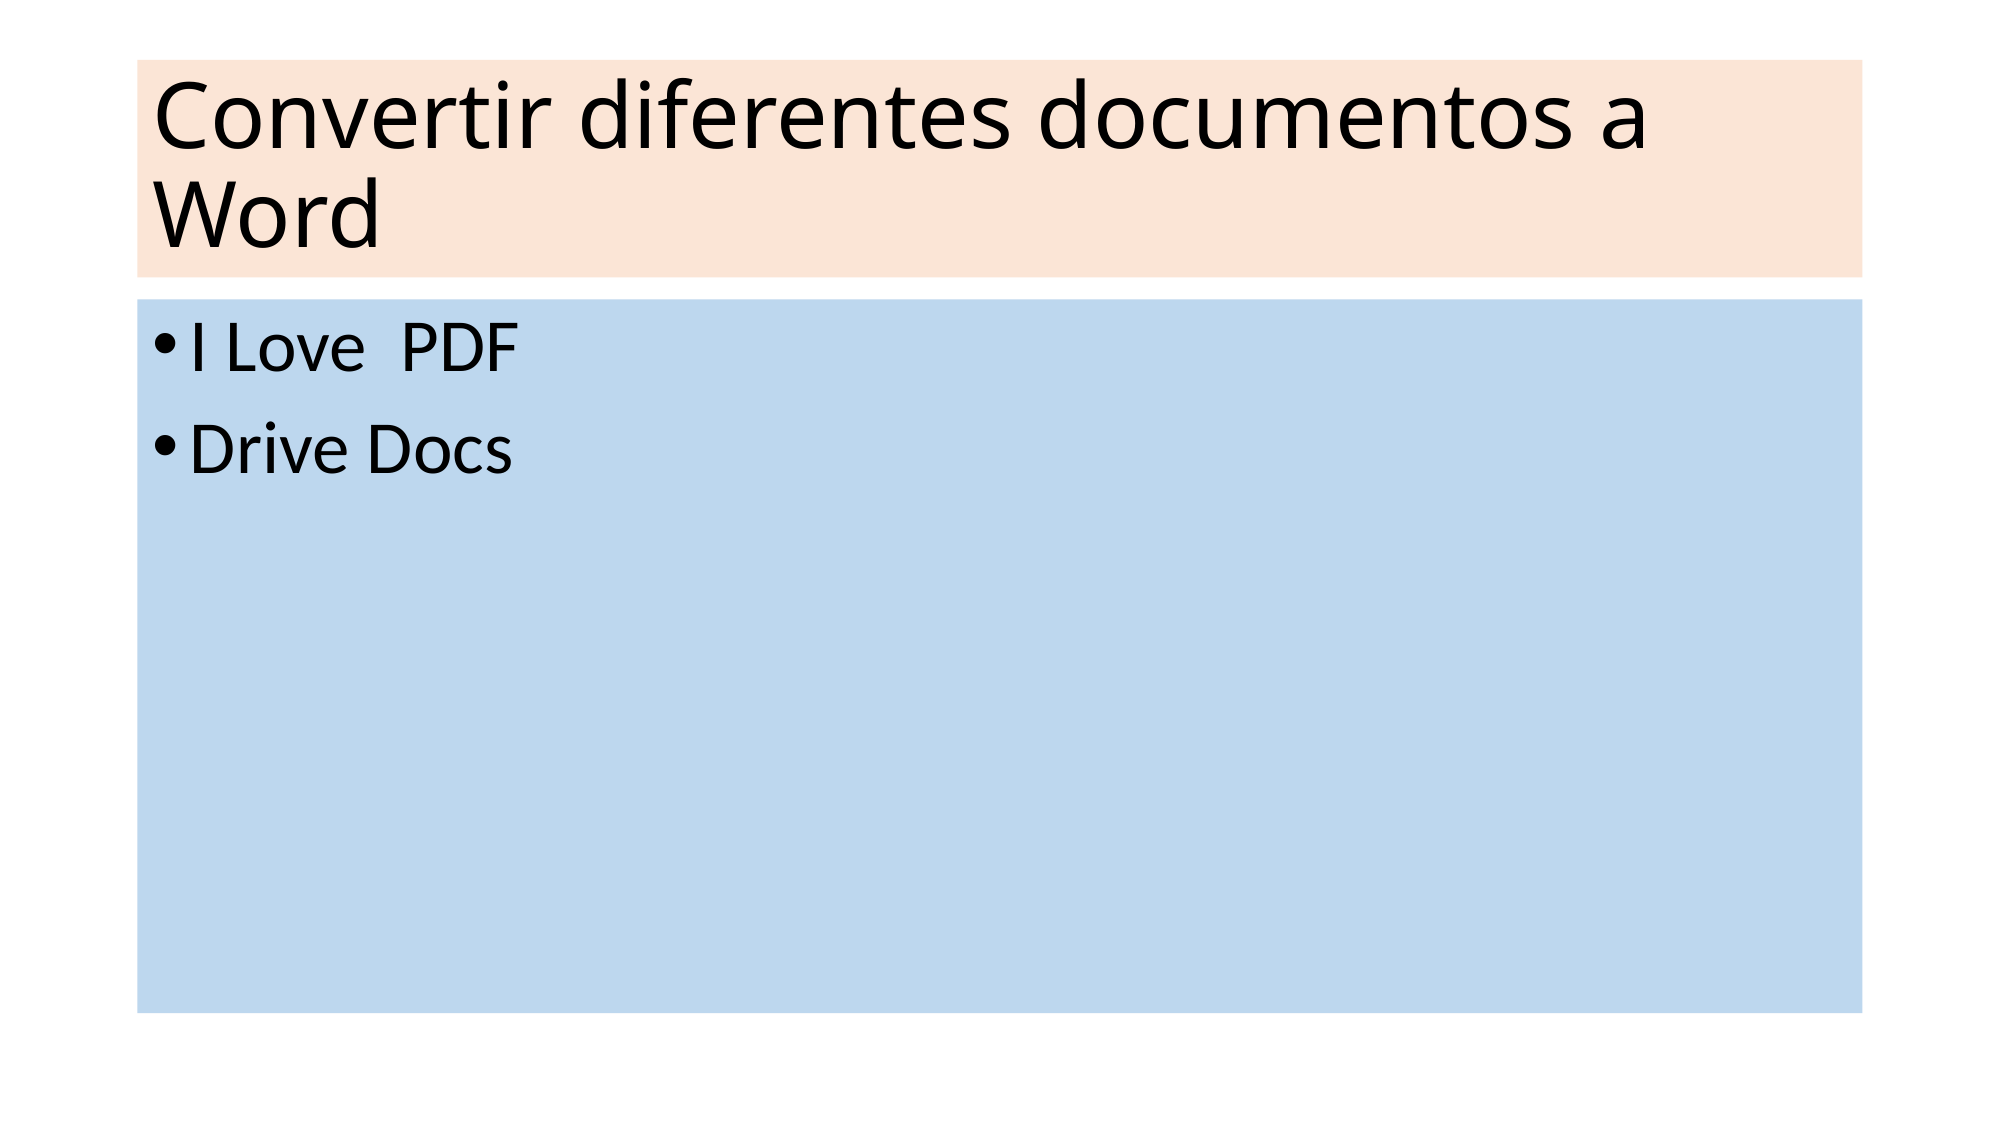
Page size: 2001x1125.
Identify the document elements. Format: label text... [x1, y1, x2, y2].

list I Love PDF Drive Docs [137, 299, 1863, 1014]
title Convertir diferentes documentos a Word [137, 59, 1863, 278]
